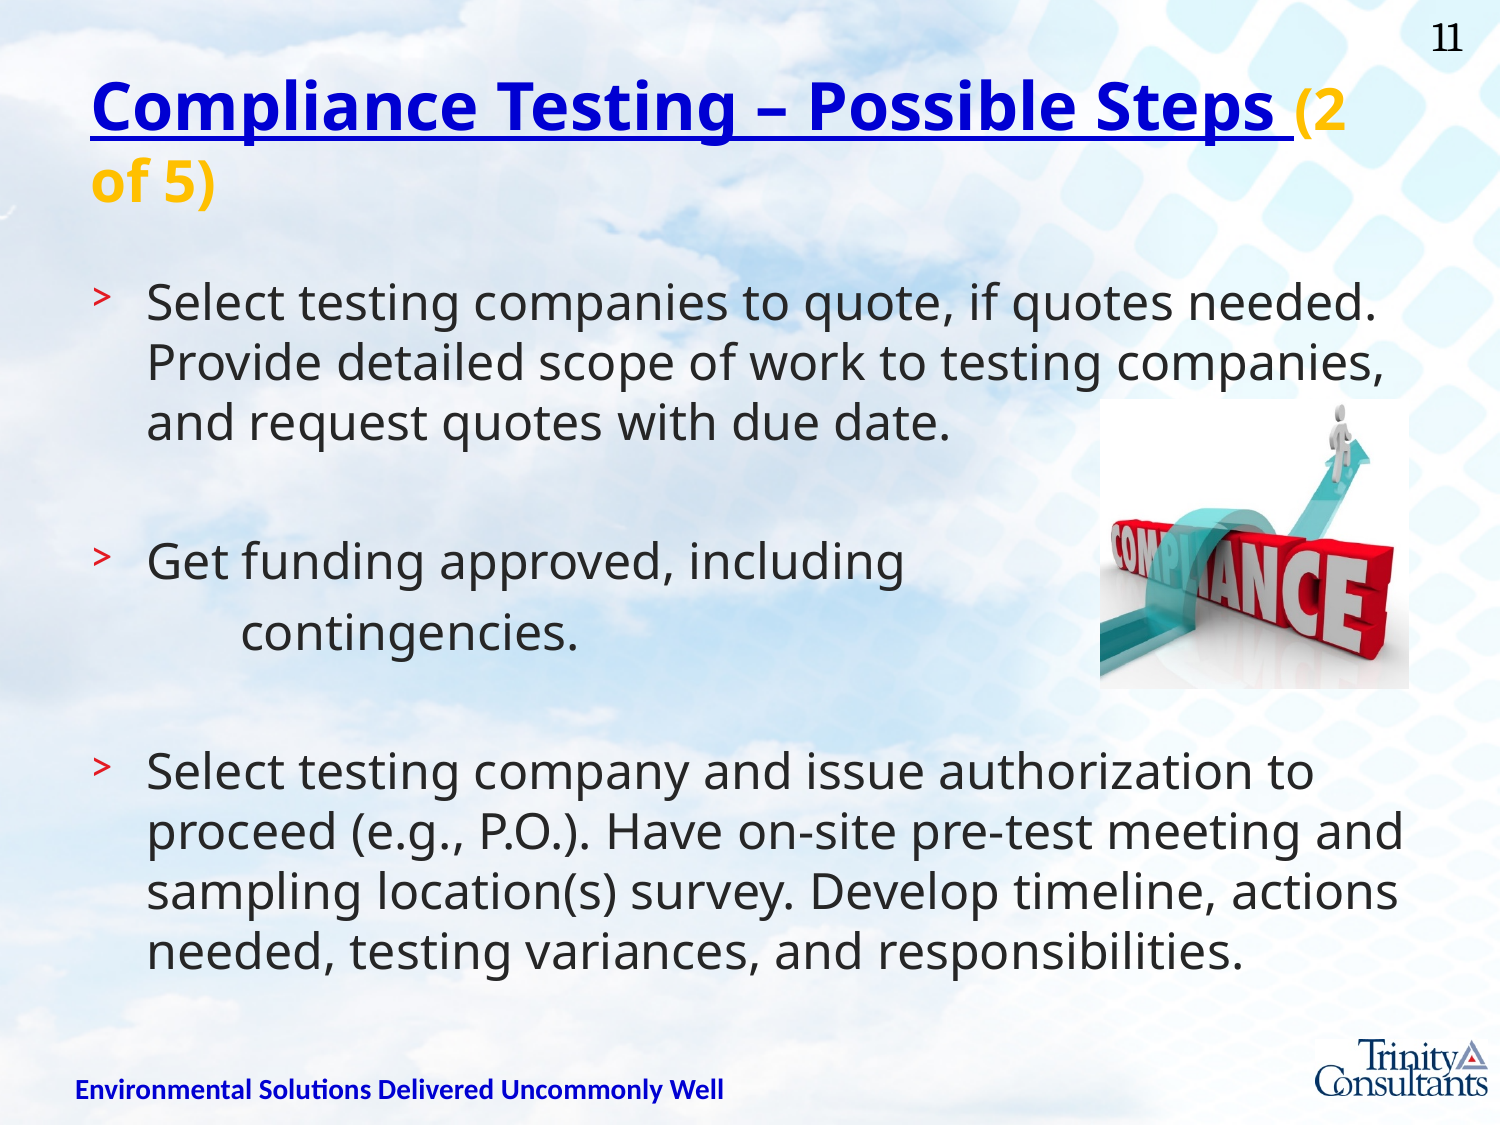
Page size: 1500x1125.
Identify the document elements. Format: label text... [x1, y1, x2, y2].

title Compliance Testing – Possible Steps (2 of 5) [75, 45, 1425, 233]
picture [0, 0, 1500, 1125]
list Select testing companies to quote, if quotes needed. Provide detailed scope of work to testing companies, and request quotes with due date. Get funding approved, including contingencies. Select testing company and issue authorization to proceed (e.g., P.O.). Have on-site pre-test meeting and sampling location(s) survey. Develop timeline, actions needed, testing variances, and responsibilities. [75, 262, 1425, 1005]
